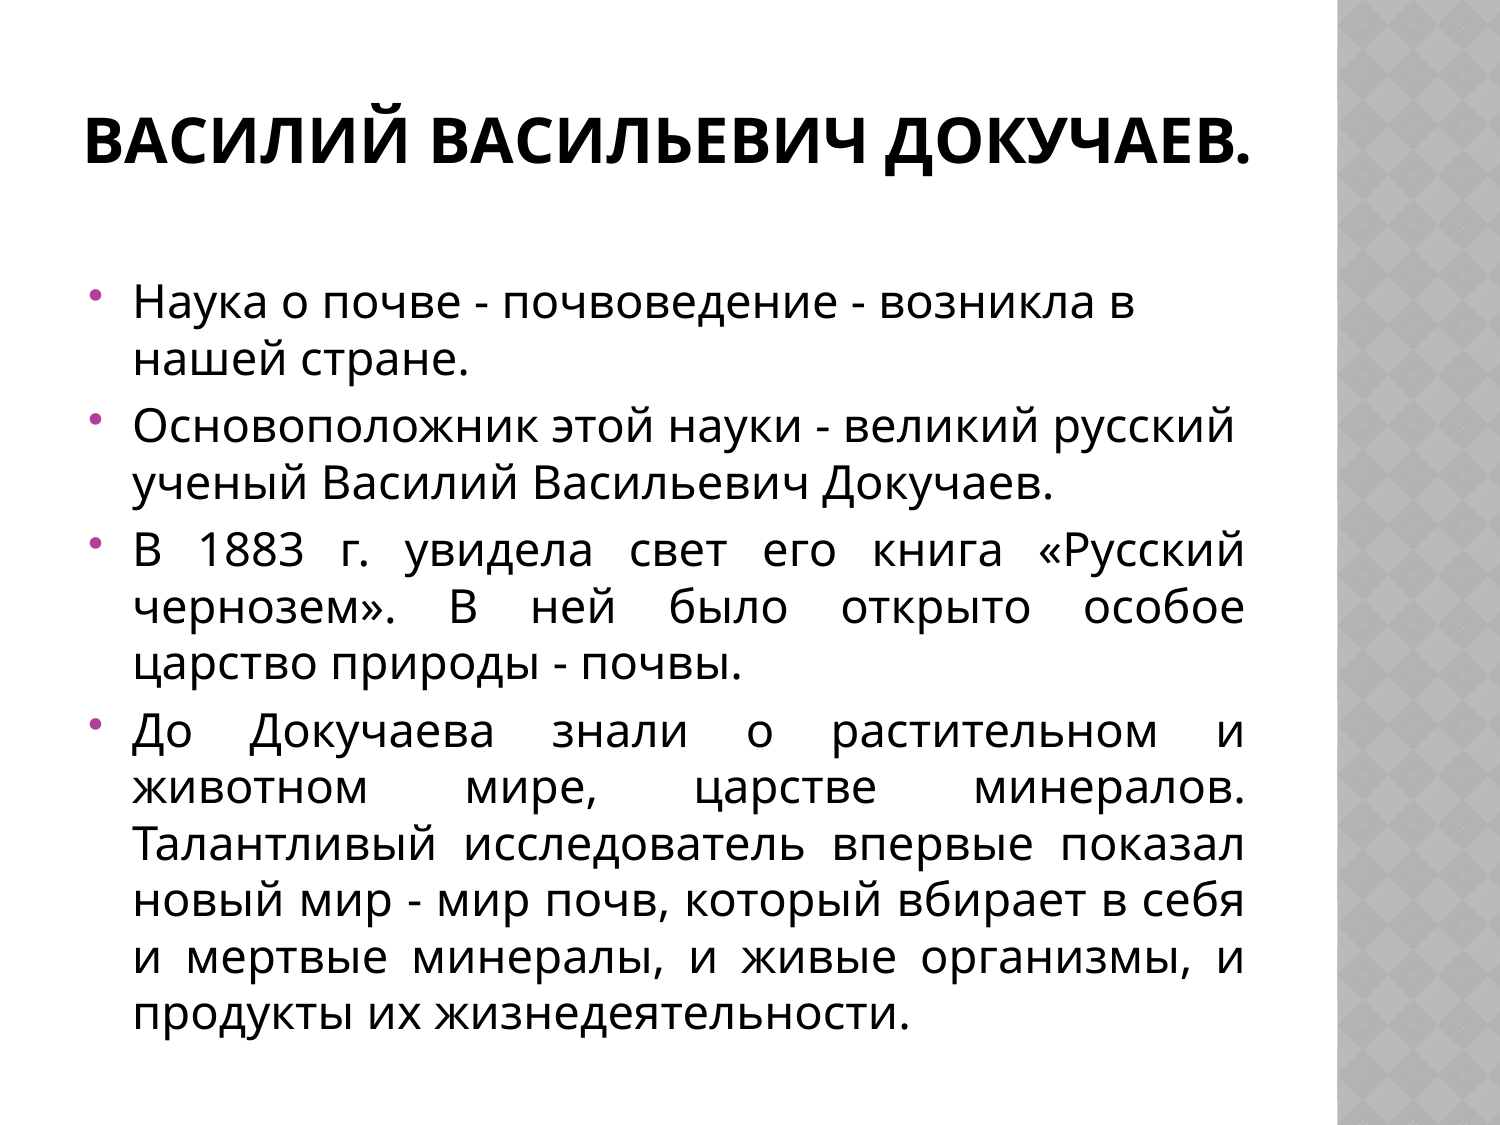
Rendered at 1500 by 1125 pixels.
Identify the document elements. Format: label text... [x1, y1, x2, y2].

title Василий Васильевич Докучаев. [75, 52, 1313, 176]
list Наука о почве - почвоведение - возникла в нашей стране. Основоположник этой науки - великий русский ученый Василий Васильевич Докучаев. В 1883 г. увидела свет его книга «Русский чернозем». В ней было открыто особое царство природы - почвы. До Докучаева знали о растительном и животном мире, царстве минералов. Талантливый исследователь впервые показал новый мир - мир почв, который вбирает в себя и мертвые минералы, и живые организмы, и продукты их жизнедеятельности. [75, 264, 1263, 1059]
